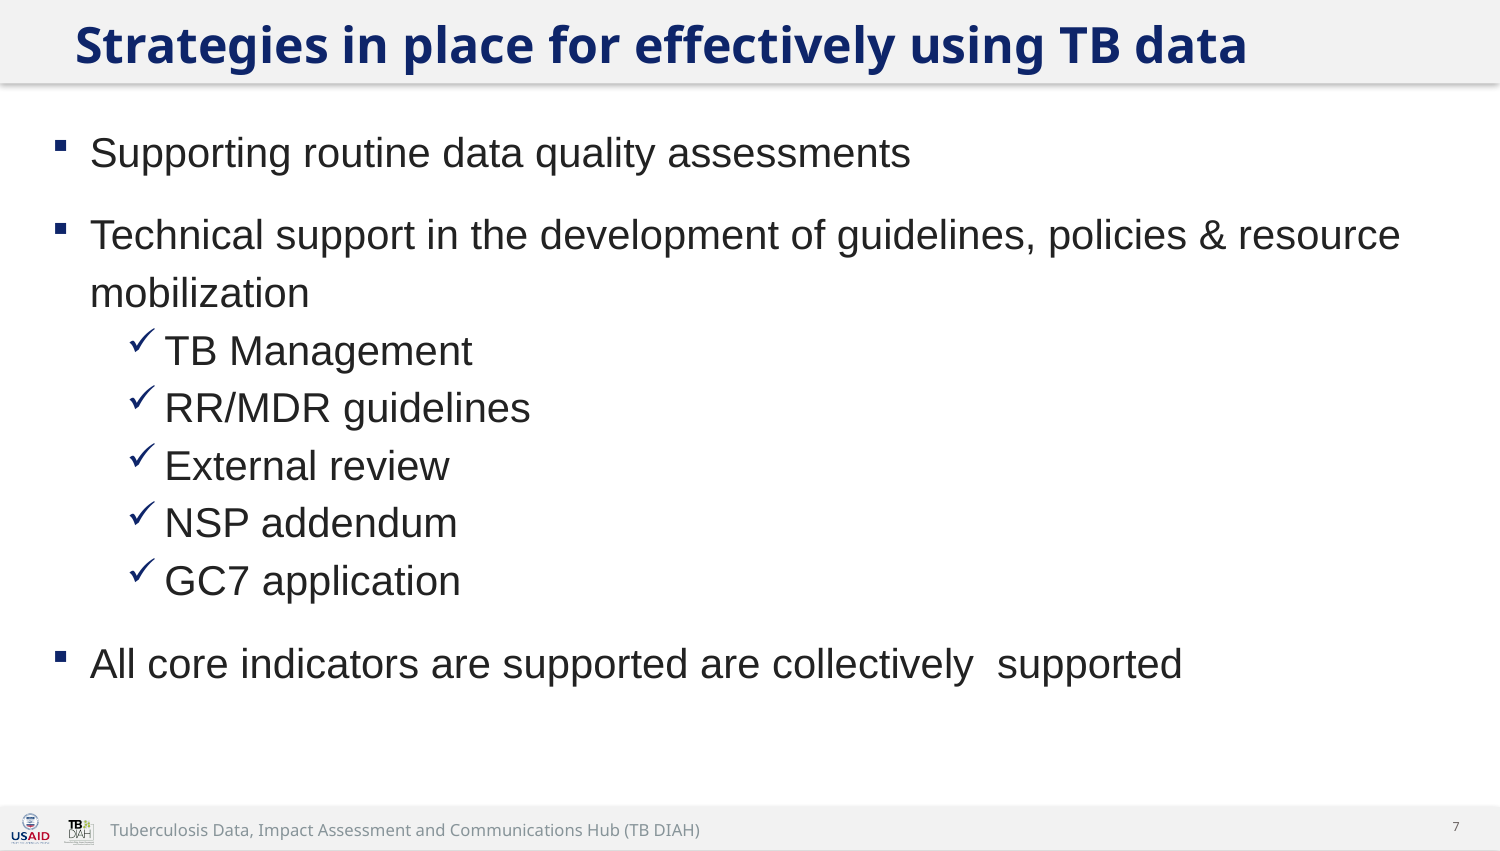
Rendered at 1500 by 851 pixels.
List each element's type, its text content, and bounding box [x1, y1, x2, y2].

slide_number 7 [1370, 811, 1475, 843]
list Supporting routine data quality assessments Technical support in the development of guidelines, policies & resource mobilization TB Management RR/MDR guidelines External review NSP addendum GC7 application All core indicators are supported are collectively supported [37, 110, 1500, 782]
picture [64, 820, 94, 845]
title Strategies in place for effectively using TB data [60, 51, 1336, 142]
picture [3, 805, 58, 851]
